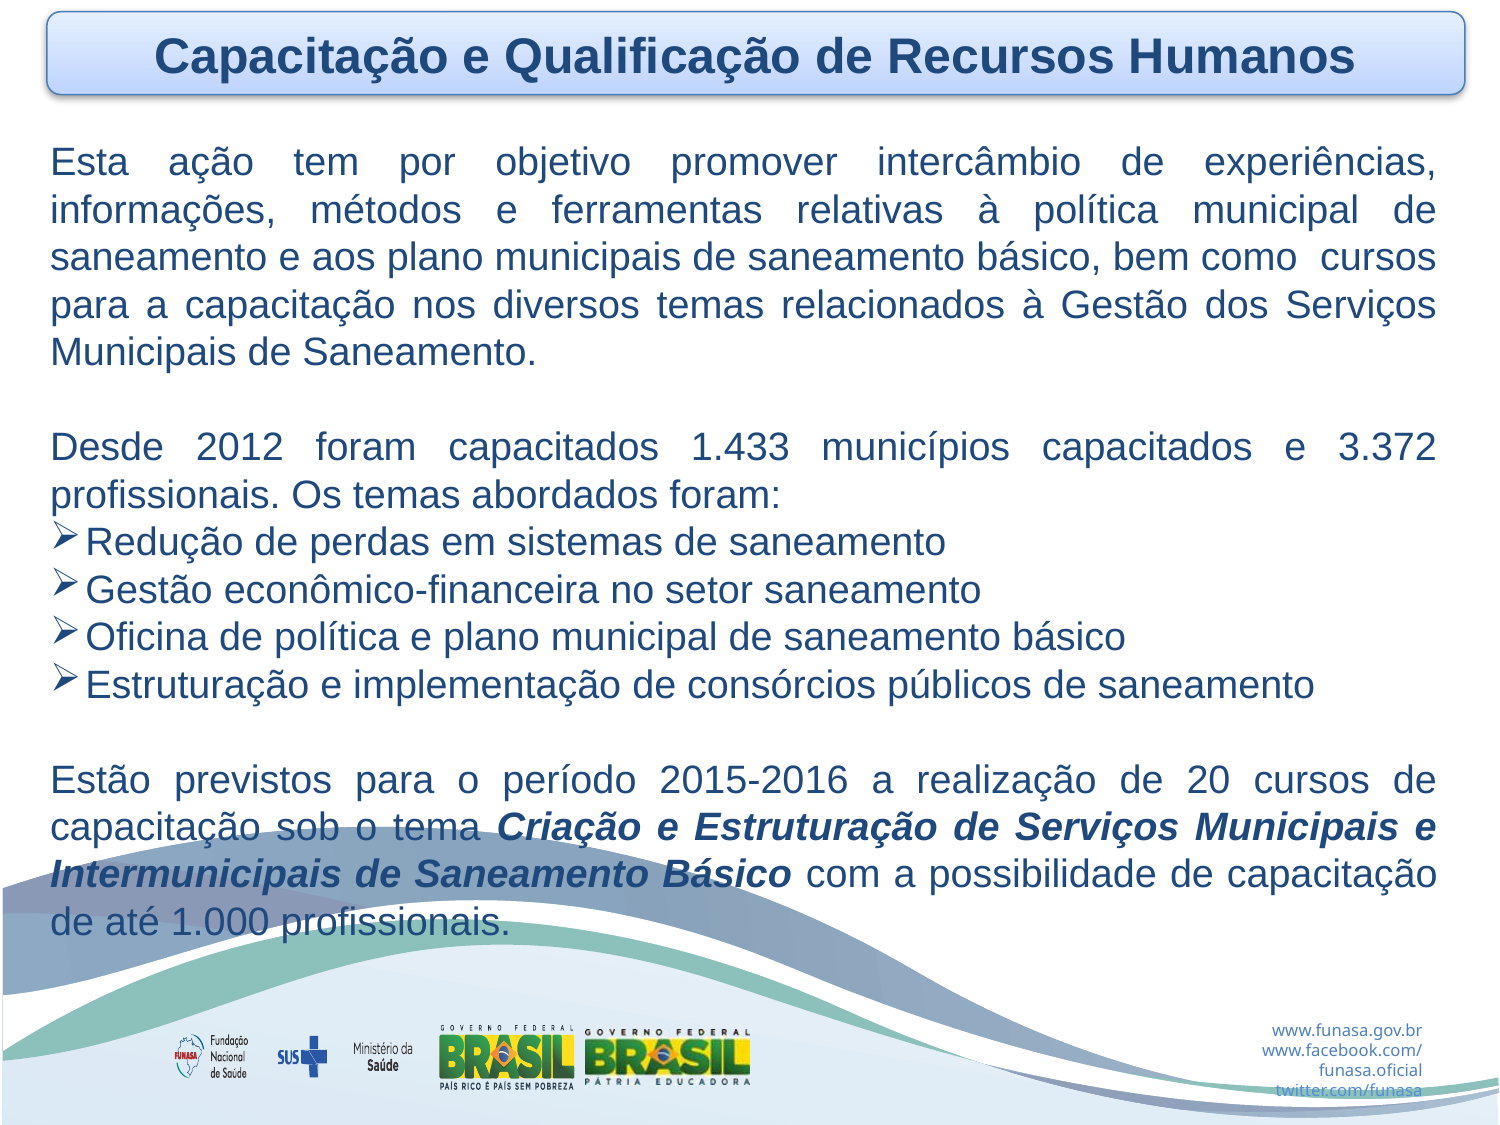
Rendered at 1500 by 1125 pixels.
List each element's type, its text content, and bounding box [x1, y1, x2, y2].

picture [585, 1029, 750, 1085]
text_box Esta ação tem por objetivo promover intercâmbio de experiências, informações, métodos e ferramentas relativas à política municipal de saneamento e aos plano municipais de saneamento básico, bem como cursos para a capacitação nos diversos temas relacionados à Gestão dos Serviços Municipais de Saneamento. Desde 2012 foram capacitados 1.433 municípios capacitados e 3.372 profissionais. Os temas abordados foram: Redução de perdas em sistemas de saneamento Gestão econômico-financeira no setor saneamento Oficina de política e plano municipal de saneamento básico Estruturação e implementação de consórcios públicos de saneamento Estão previstos para o período 2015-2016 a realização de 20 cursos de capacitação sob o tema Criação e Estruturação de Serviços Municipais e Intermunicipais de Saneamento Básico com a possibilidade de capacitação de até 1.000 profissionais. [35, 128, 1454, 985]
text_box Capacitação e Qualificação de Recursos Humanos [46, 10, 1466, 96]
